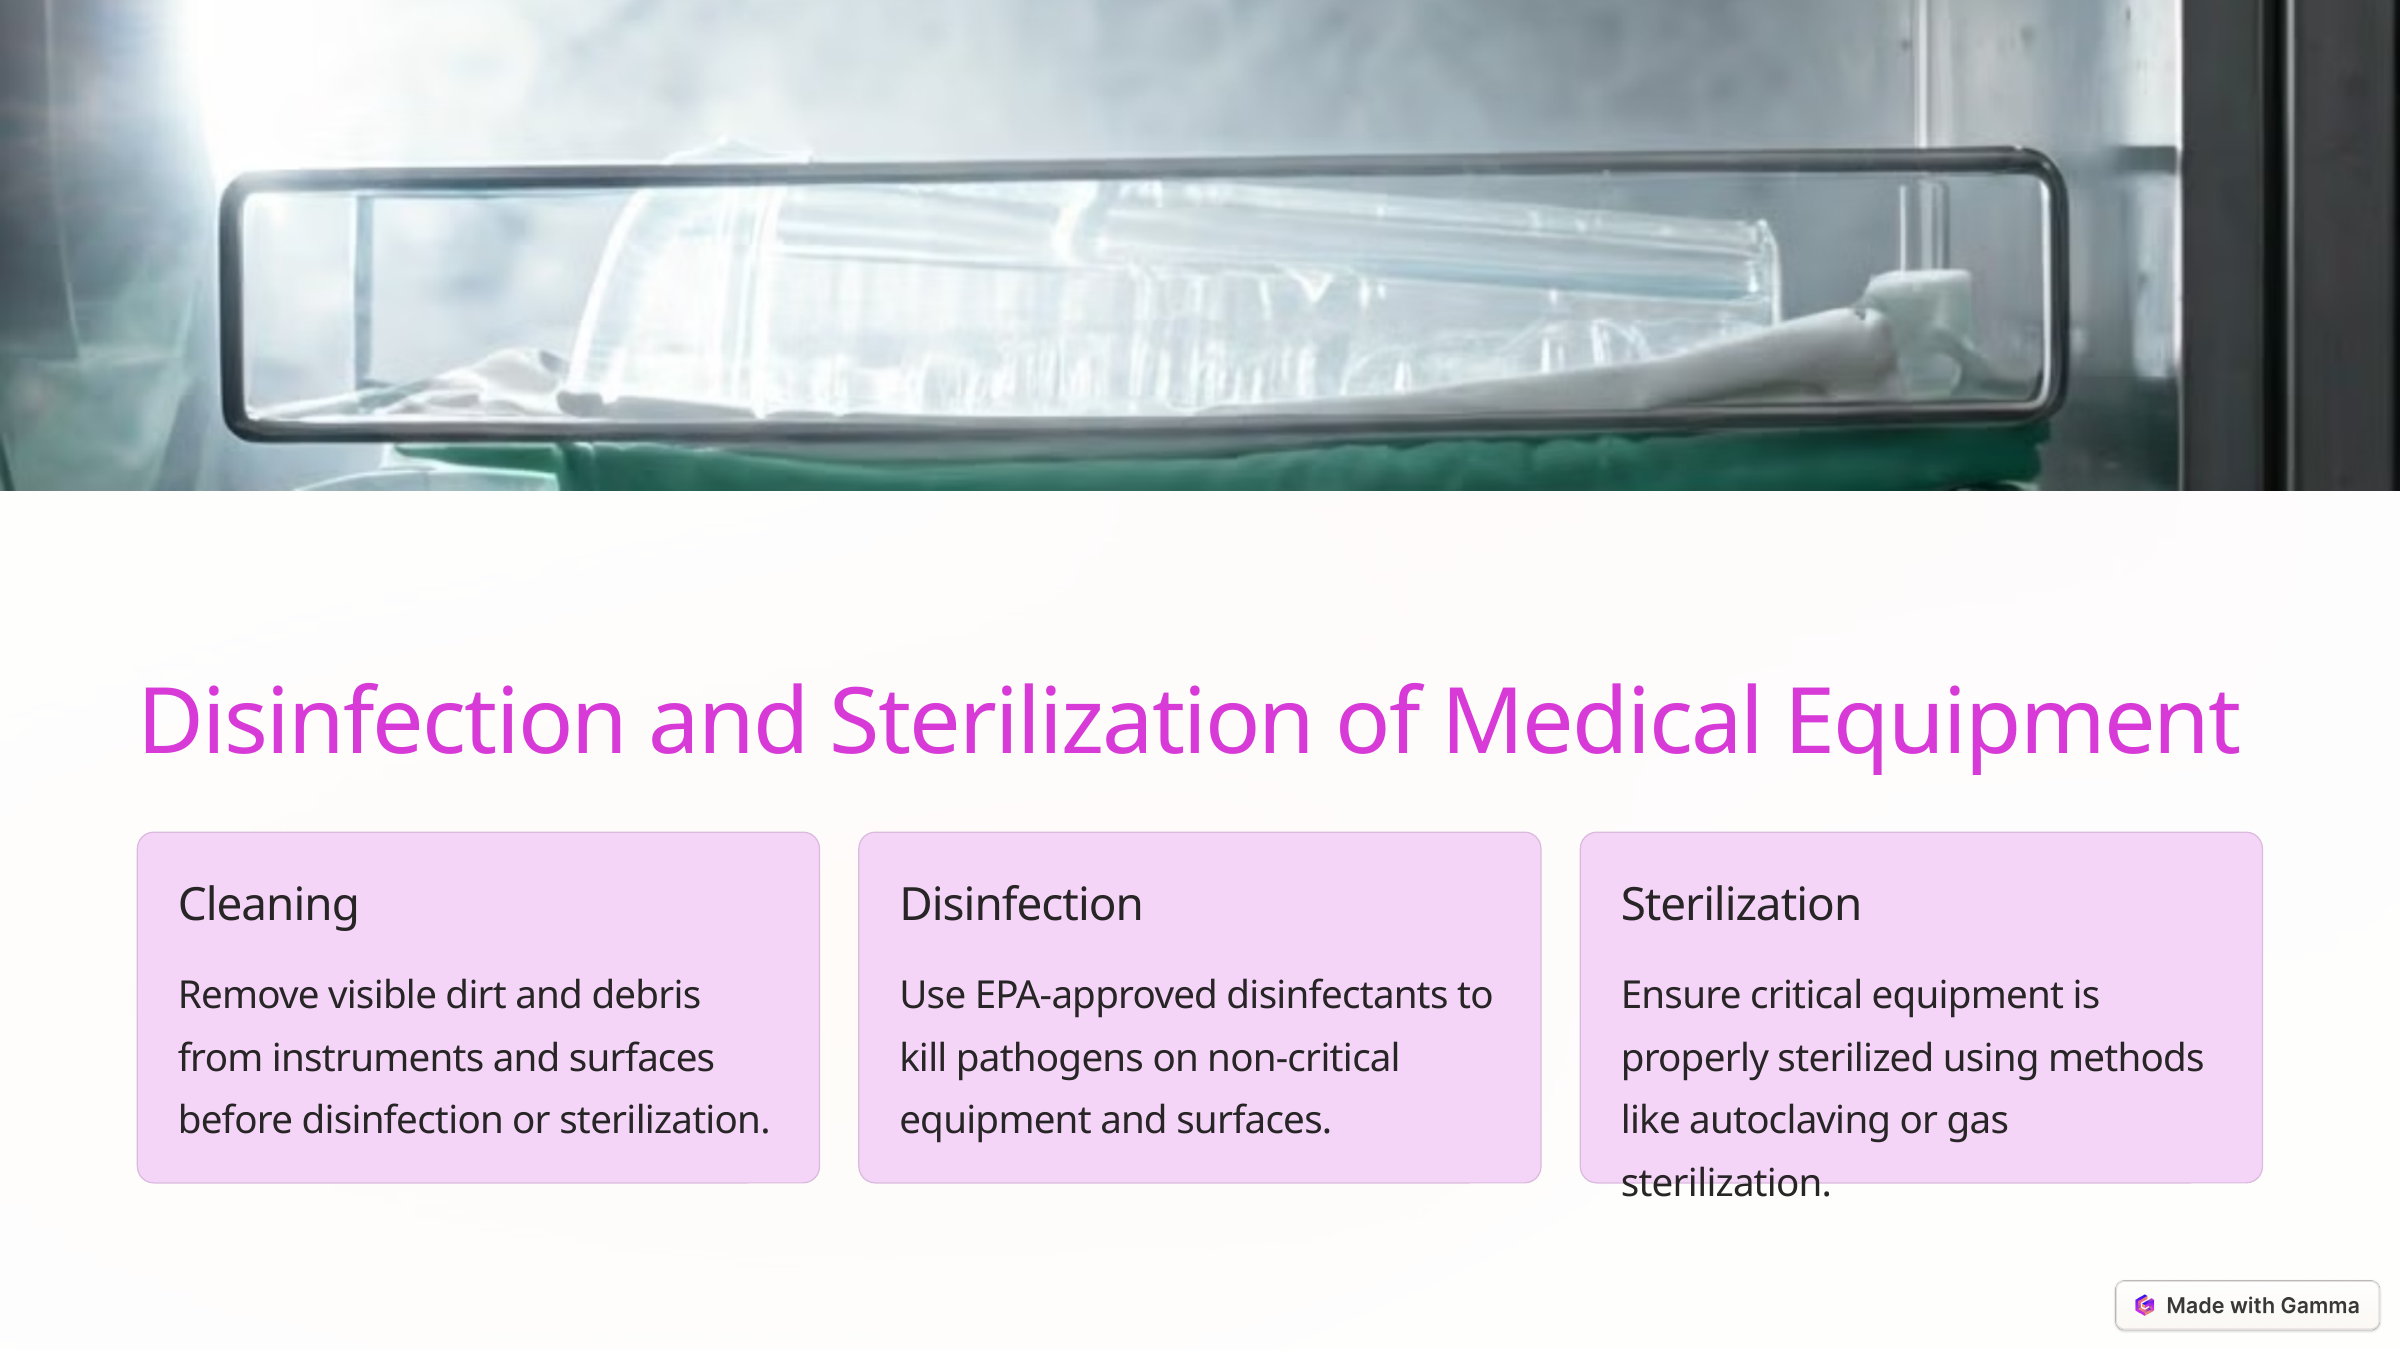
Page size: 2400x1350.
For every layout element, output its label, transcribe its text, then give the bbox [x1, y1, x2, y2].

picture [2106, 1271, 2389, 1339]
text_box Sterilization [1620, 872, 2083, 931]
text_box [858, 832, 1542, 1183]
text_box Ensure critical equipment is properly sterilized using methods like autoclaving or gas sterilization. [1620, 953, 2222, 1143]
text_box [1580, 832, 2263, 1183]
text_box [137, 832, 820, 1183]
text_box Disinfection and Sterilization of Medical Equipment [137, 657, 2210, 774]
text_box Remove visible dirt and debris from instruments and surfaces before disinfection or sterilization. [177, 953, 779, 1143]
text_box Cleaning [177, 872, 640, 931]
text_box Use EPA-approved disinfectants to kill pathogens on non-critical equipment and surfaces. [899, 953, 1501, 1143]
text_box Disinfection [899, 872, 1362, 931]
picture [0, 0, 2400, 491]
